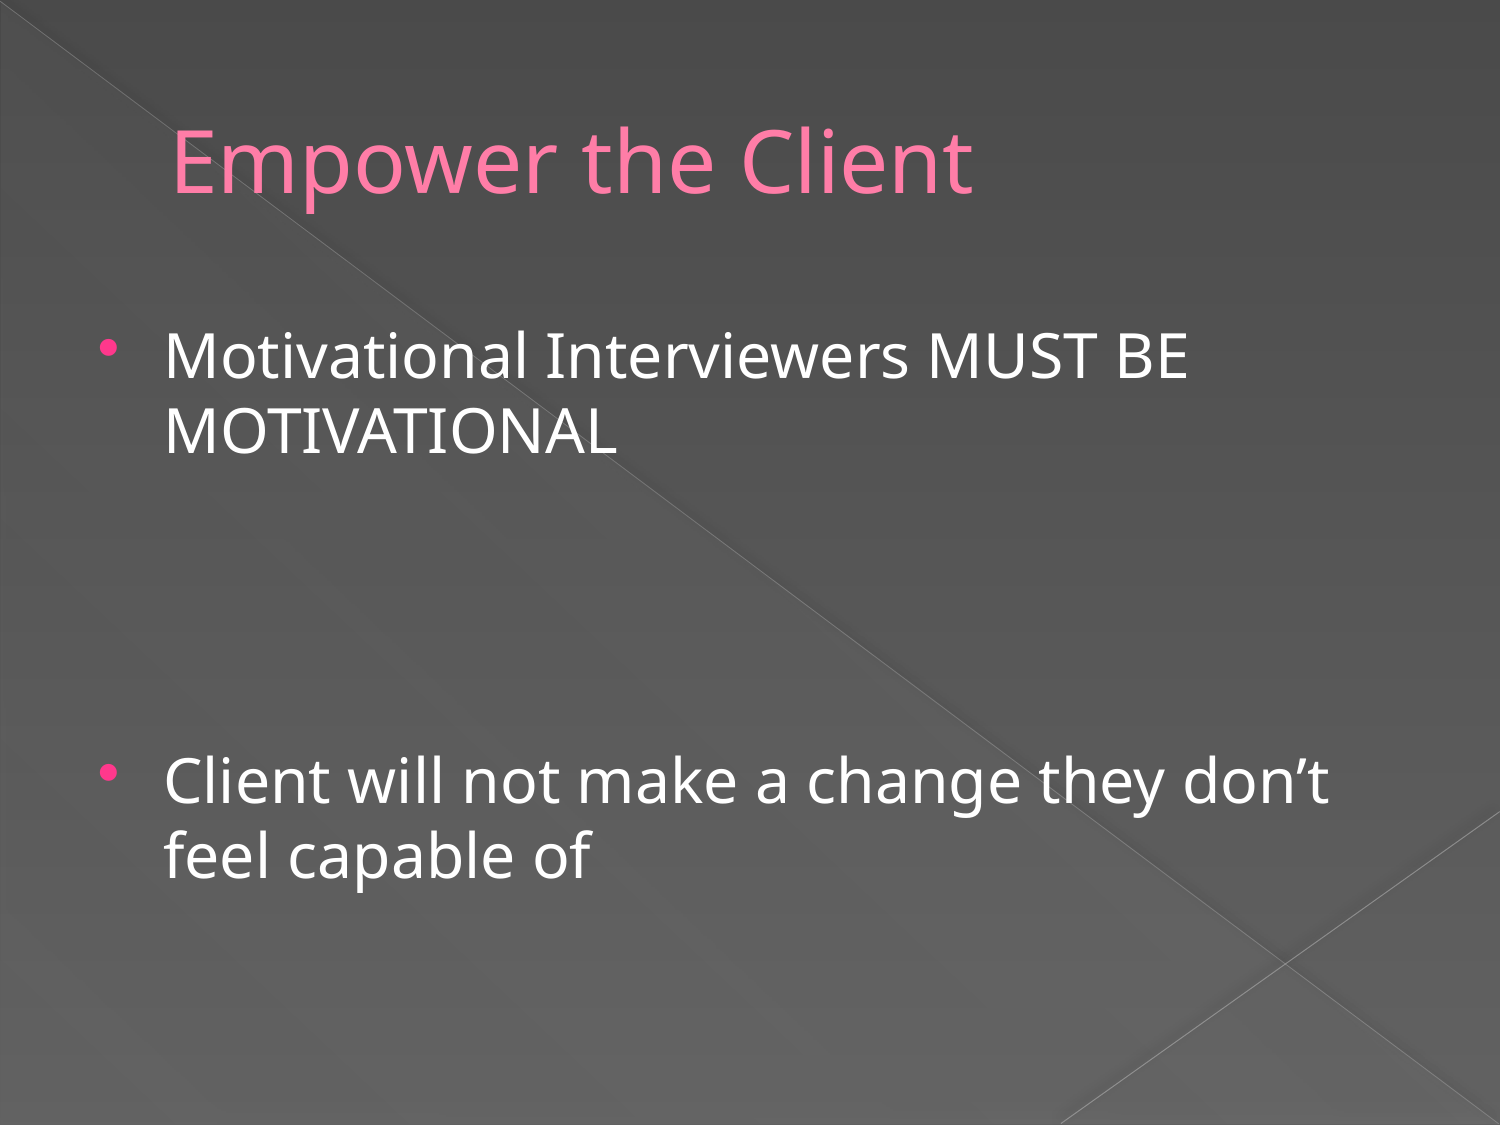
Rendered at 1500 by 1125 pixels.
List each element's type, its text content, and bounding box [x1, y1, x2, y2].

title Empower the Client [75, 43, 1425, 274]
list Motivational Interviewers MUST BE MOTIVATIONAL Client will not make a change they don’t feel capable of [75, 308, 1425, 1059]
